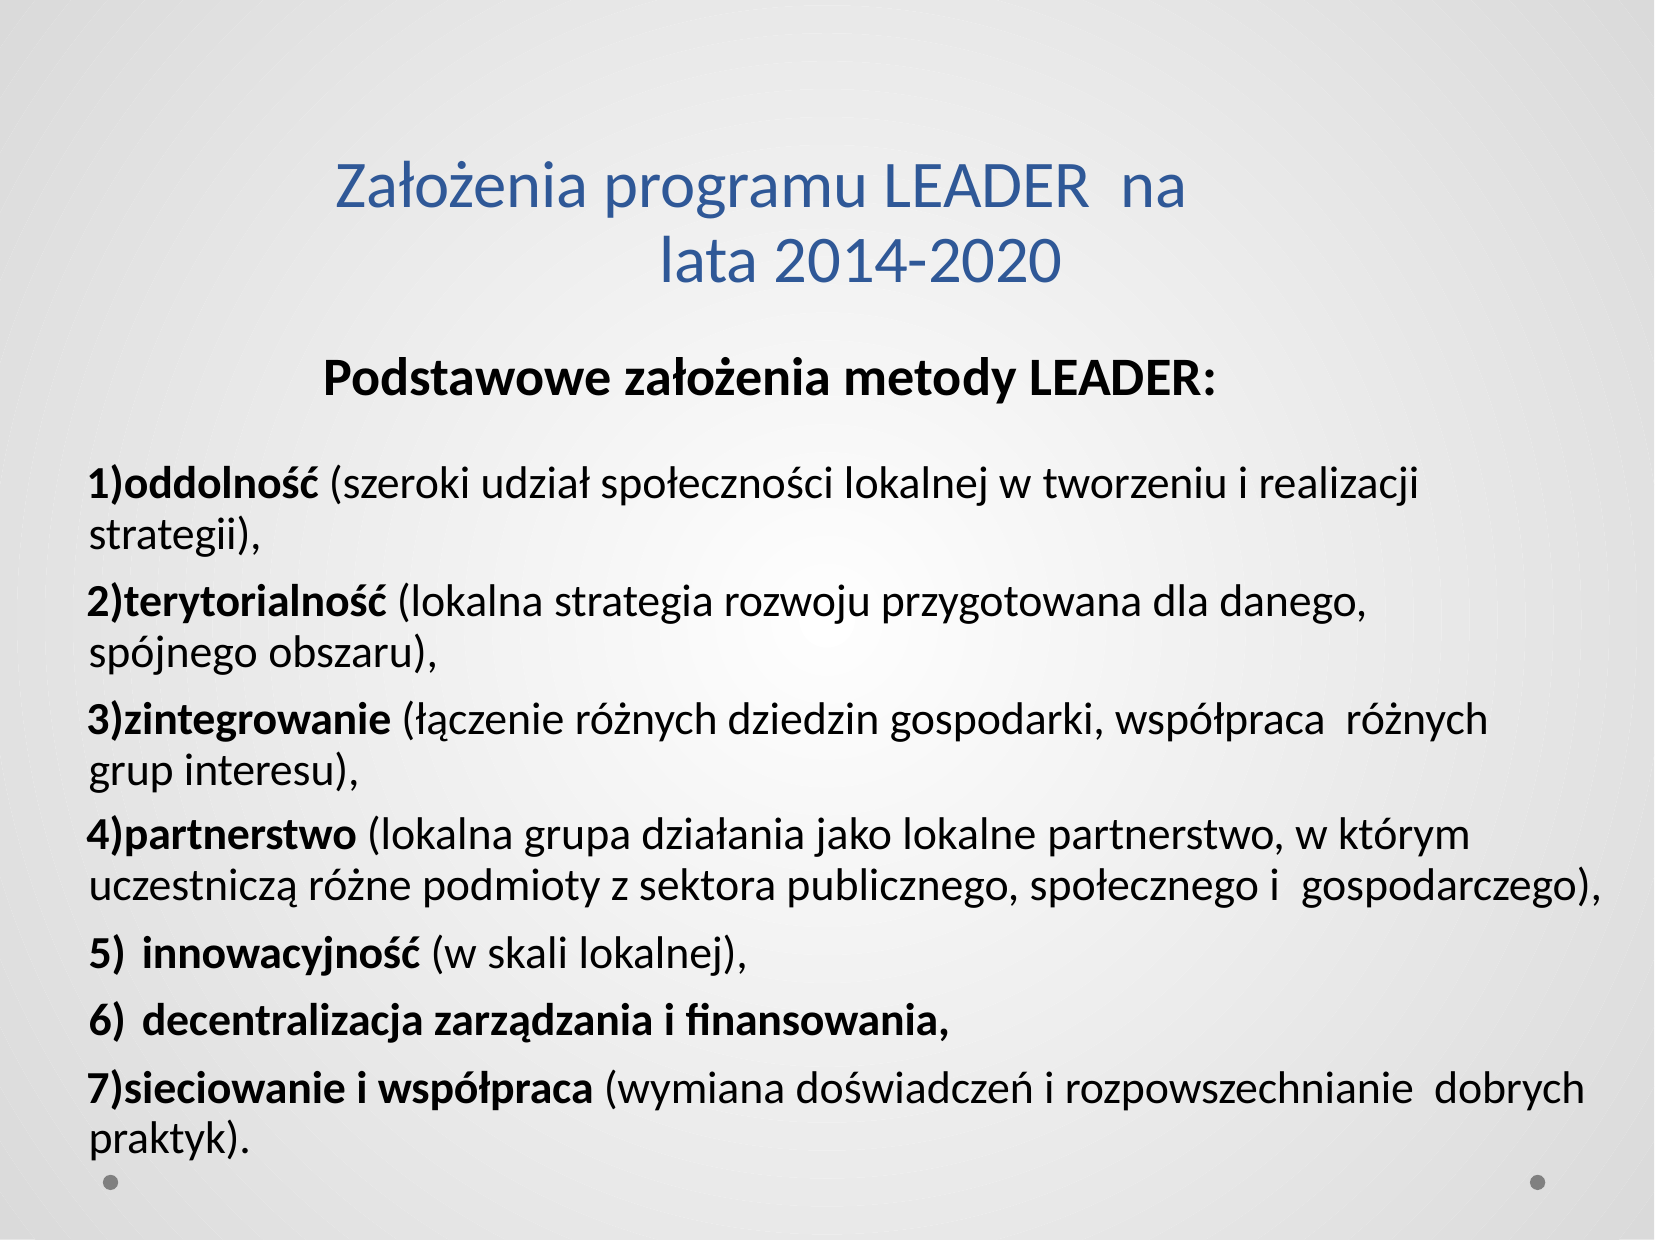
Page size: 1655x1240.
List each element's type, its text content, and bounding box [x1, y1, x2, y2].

title Założenia programu LEADER na lata 2014-2020 [295, 88, 1227, 296]
text_box Podstawowe założenia metody LEADER: oddolność (szeroki udział społeczności lokalnej w tworzeniu i realizacji strategii), terytorialność (lokalna strategia rozwoju przygotowana dla danego, spójnego obszaru), zintegrowanie (łączenie różnych dziedzin gospodarki, współpraca różnych grup interesu), partnerstwo (lokalna grupa działania jako lokalne partnerstwo, w którym uczestniczą różne podmioty z sektora publicznego, społecznego i gospodarczego), innowacyjność (w skali lokalnej), decentralizacja zarządzania i finansowania, sieciowanie i współpraca (wymiana doświadczeń i rozpowszechnianie dobrych praktyk). [86, 340, 1621, 1164]
